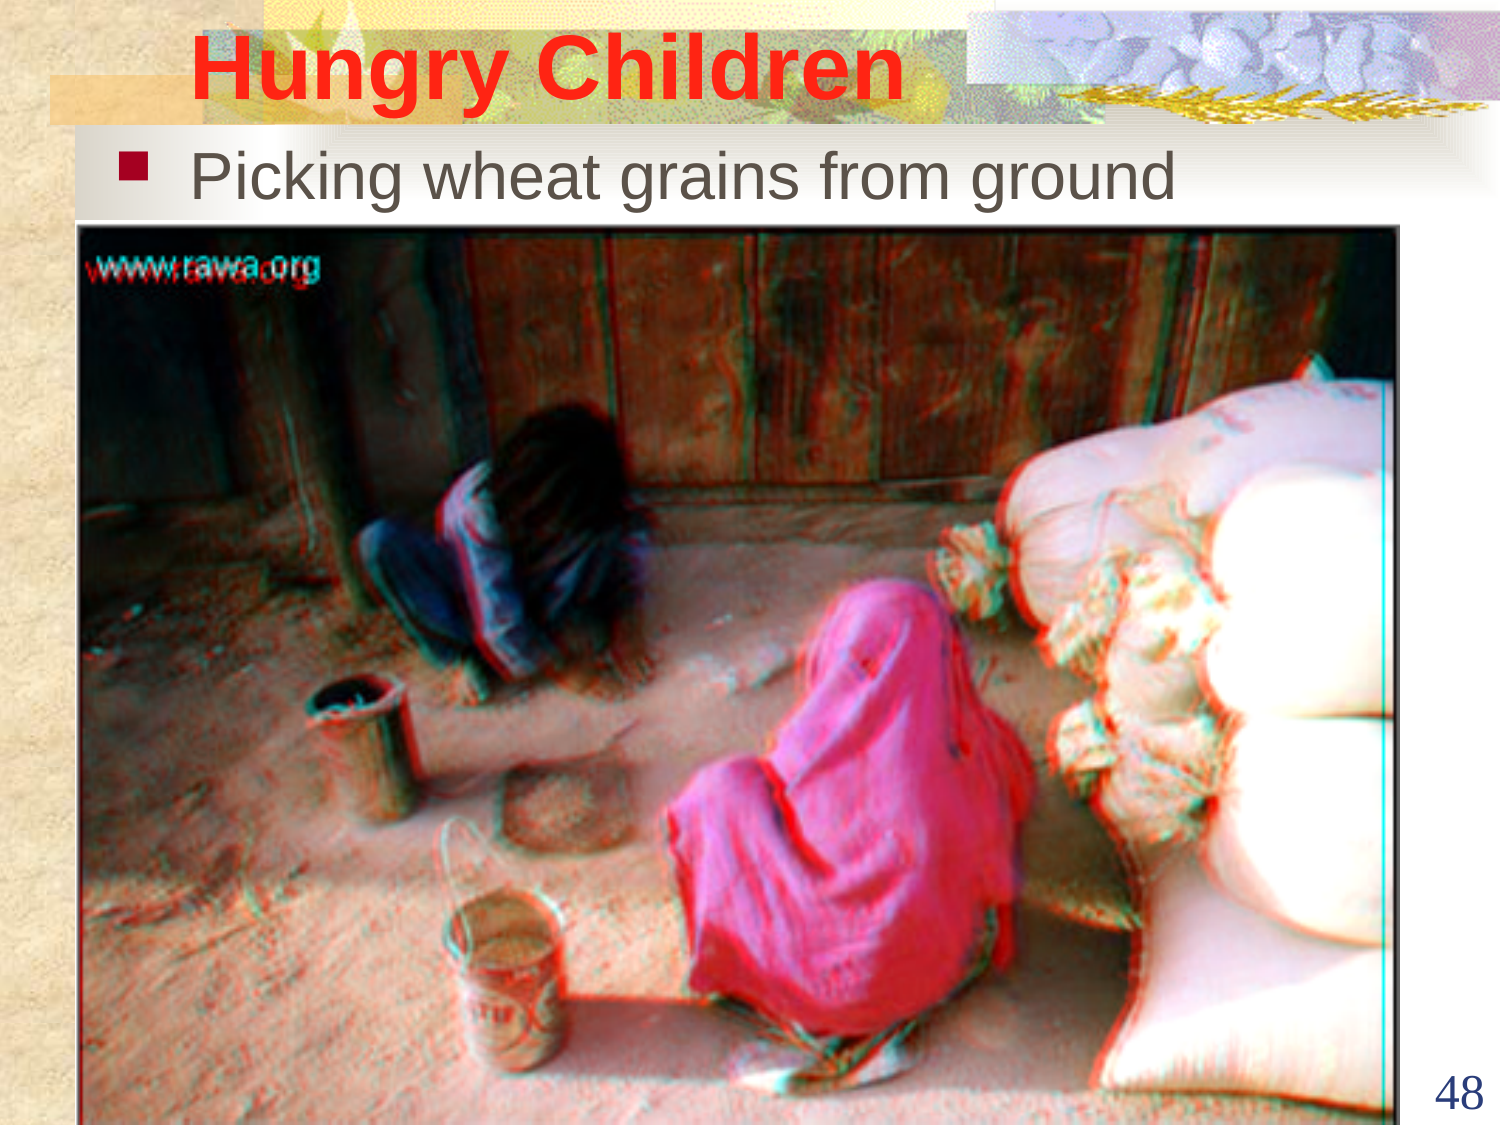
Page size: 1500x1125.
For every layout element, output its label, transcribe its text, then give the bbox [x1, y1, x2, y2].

picture [0, 0, 1500, 1125]
title Hungry Children [174, 2, 1450, 125]
slide_number 48 [1404, 1051, 1500, 1125]
list Picking wheat grains from ground [99, 125, 1375, 219]
